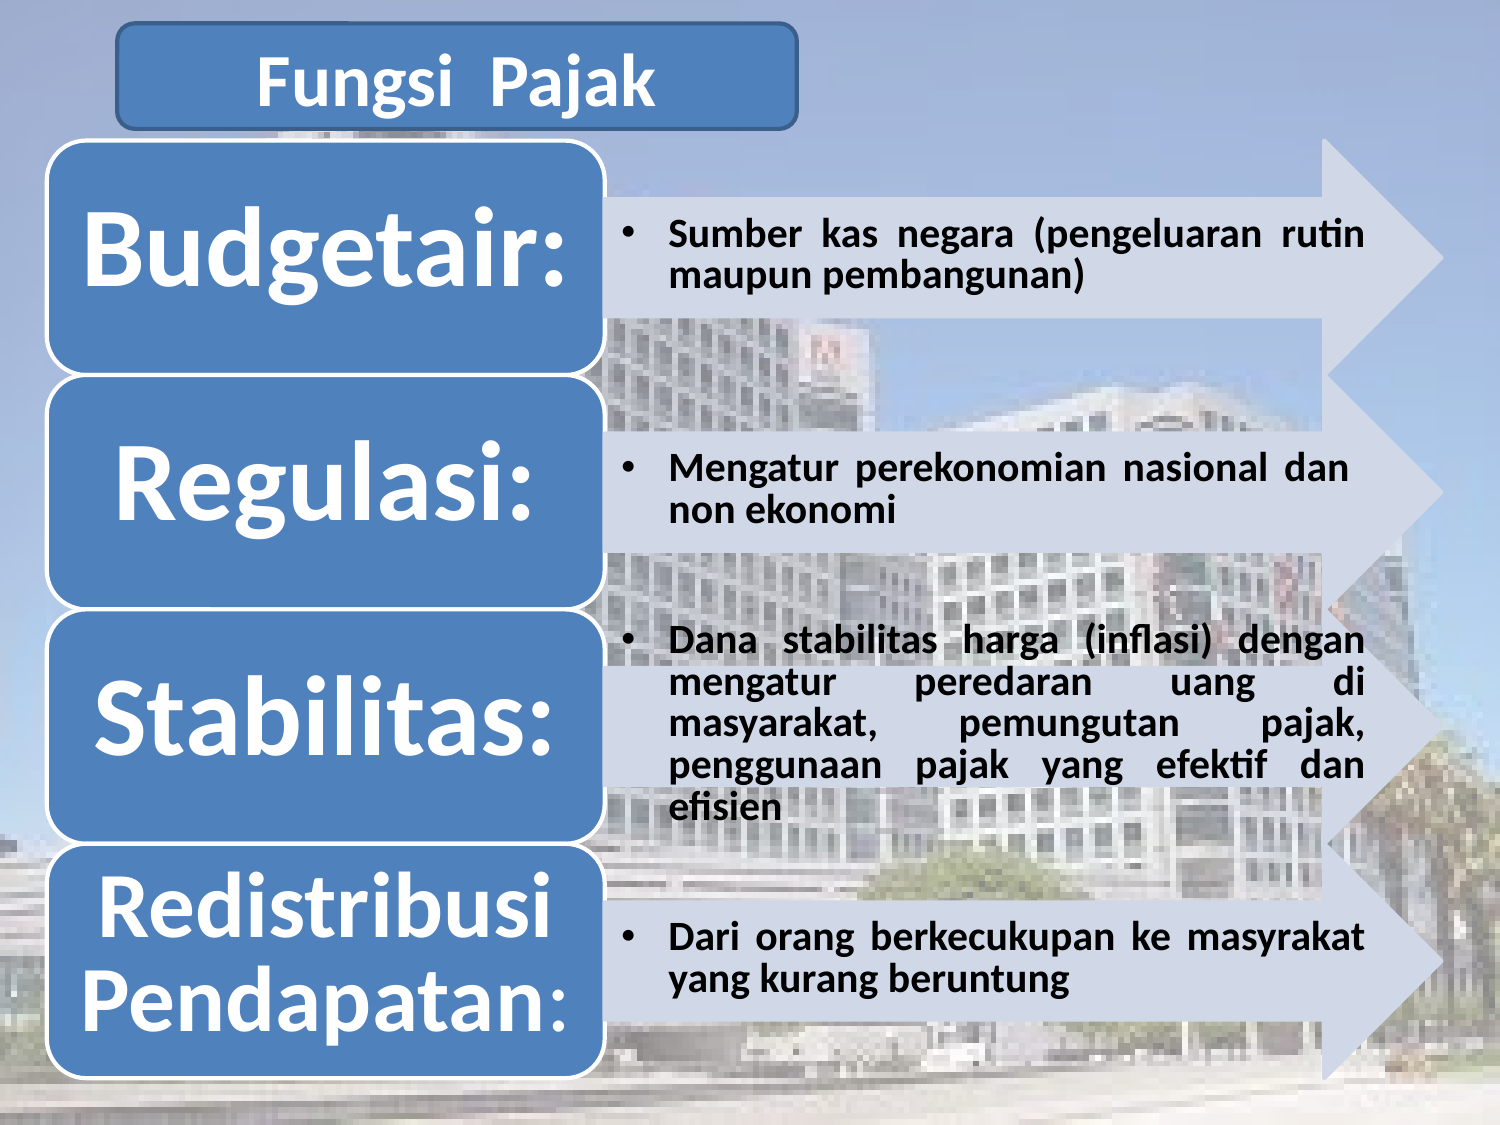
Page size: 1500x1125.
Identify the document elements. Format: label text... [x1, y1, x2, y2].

text_box Fungsi Pajak [115, 21, 799, 131]
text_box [46, 140, 1442, 1079]
